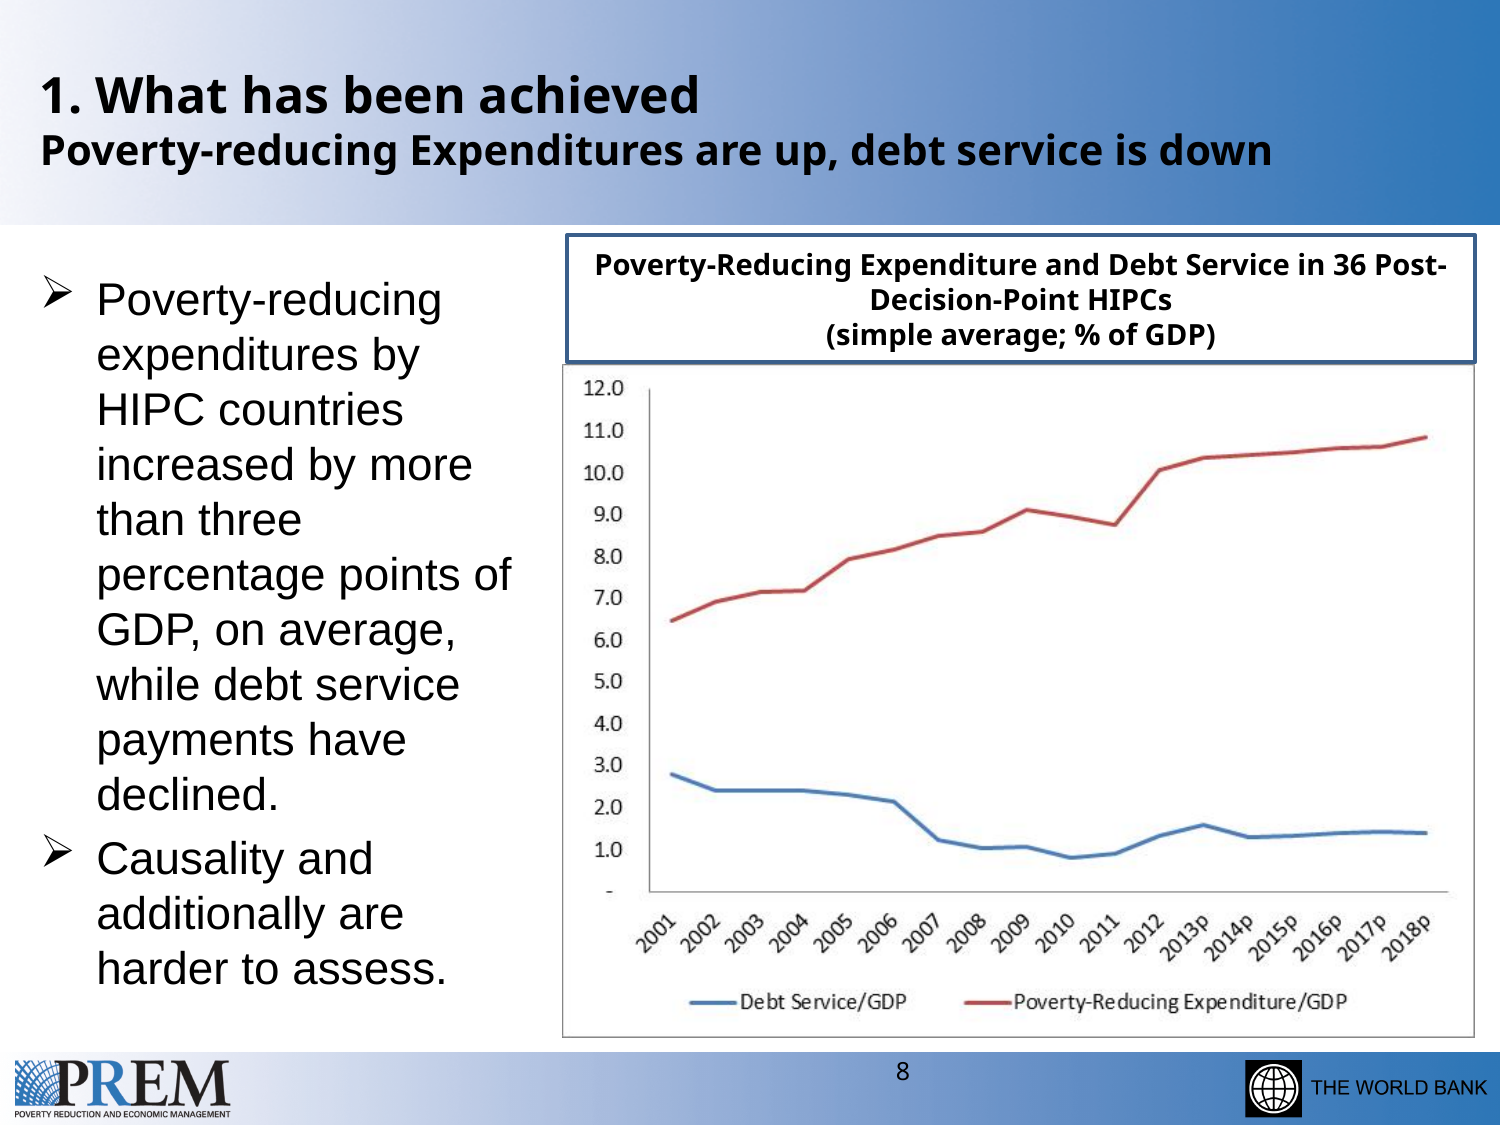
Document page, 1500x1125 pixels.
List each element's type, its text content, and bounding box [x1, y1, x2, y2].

picture [0, 1052, 1500, 1125]
slide_number 7 [575, 1046, 925, 1103]
picture [562, 364, 1476, 1038]
text_box Poverty-Reducing Expenditure and Debt Service in 36 Post-Decision-Point HIPCs (simple average; % of GDP) [565, 233, 1477, 364]
picture [0, 0, 1500, 225]
list Poverty-reducing expenditures by HIPC countries increased by more than three percentage points of GDP, on average, while debt service payments have declined. Causality and additionally are harder to assess. [24, 262, 538, 988]
title 1. What has been achieved Poverty-reducing Expenditures are up, debt service is down [24, 24, 1500, 213]
